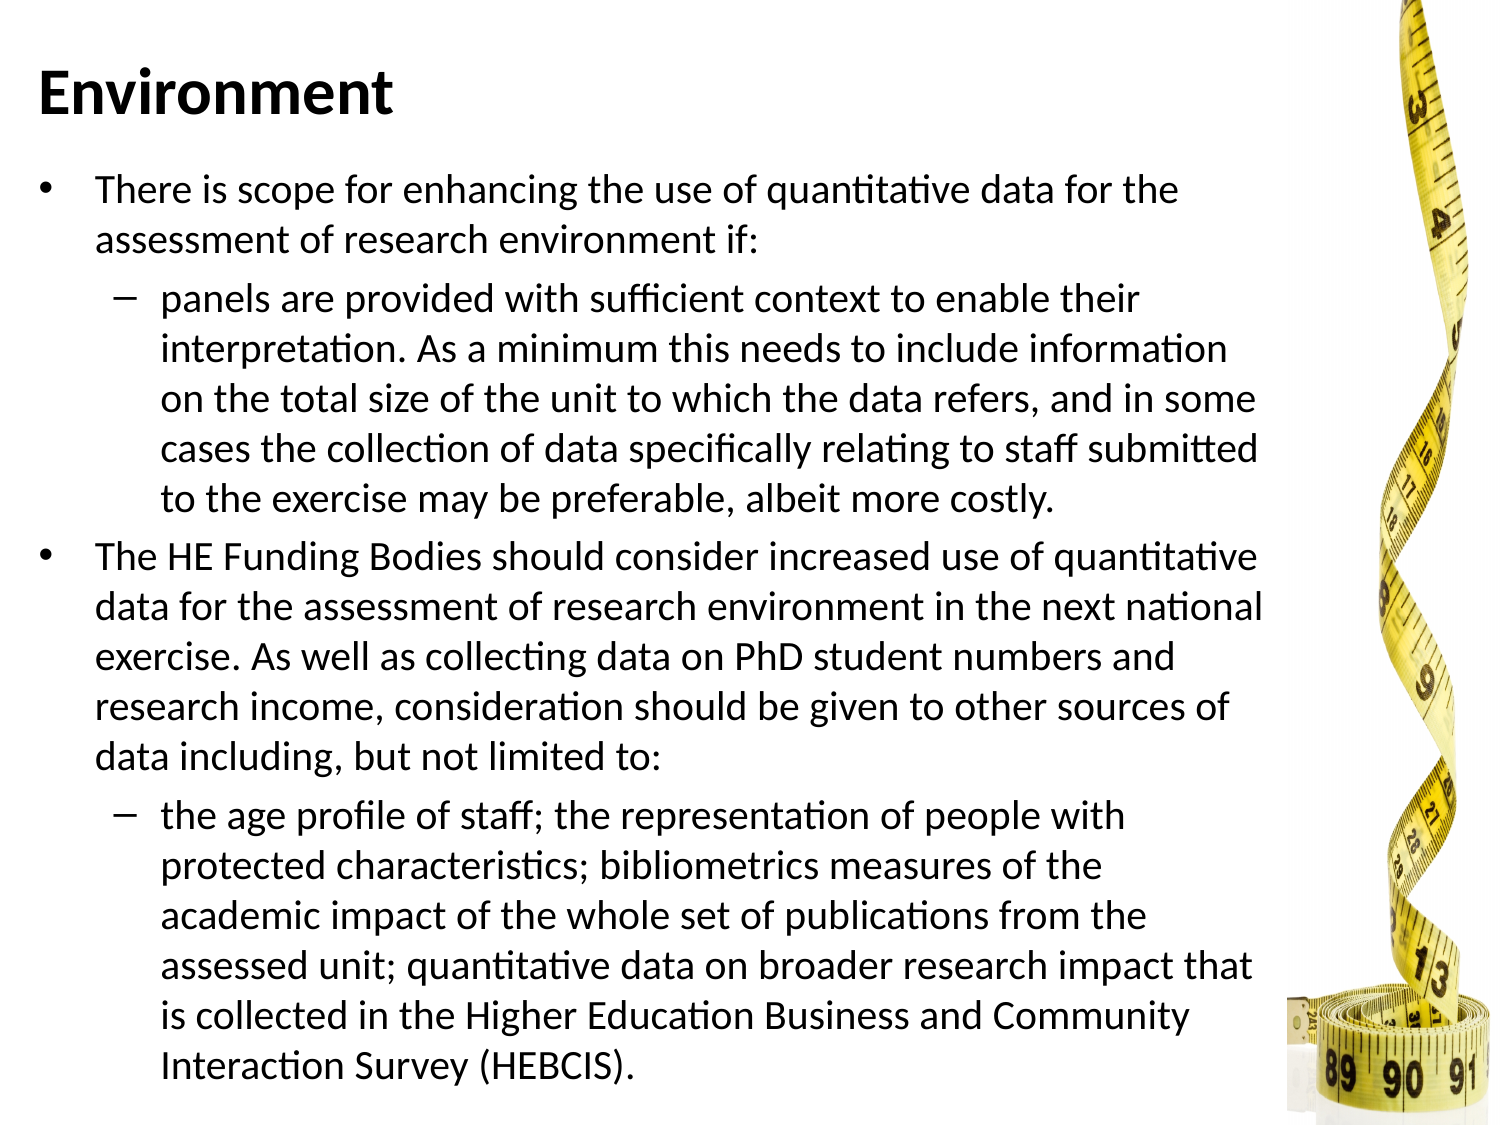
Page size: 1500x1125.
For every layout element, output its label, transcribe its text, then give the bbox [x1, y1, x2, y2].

picture [1287, 0, 1500, 1125]
title Environment [23, 20, 1282, 154]
list There is scope for enhancing the use of quantitative data for the assessment of research environment if: panels are provided with sufficient context to enable their interpretation. As a minimum this needs to include information on the total size of the unit to which the data refers, and in some cases the collection of data specifically relating to staff submitted to the exercise may be preferable, albeit more costly. The HE Funding Bodies should consider increased use of quantitative data for the assessment of research environment in the next national exercise. As well as collecting data on PhD student numbers and research income, consideration should be given to other sources of data including, but not limited to: the age profile of staff; the representation of people with protected characteristics; bibliometrics measures of the academic impact of the whole set of publications from the assessed unit; quantitative data on broader research impact that is collected in the Higher Education Business and Community Interaction Survey (HEBCIS). [23, 154, 1282, 947]
